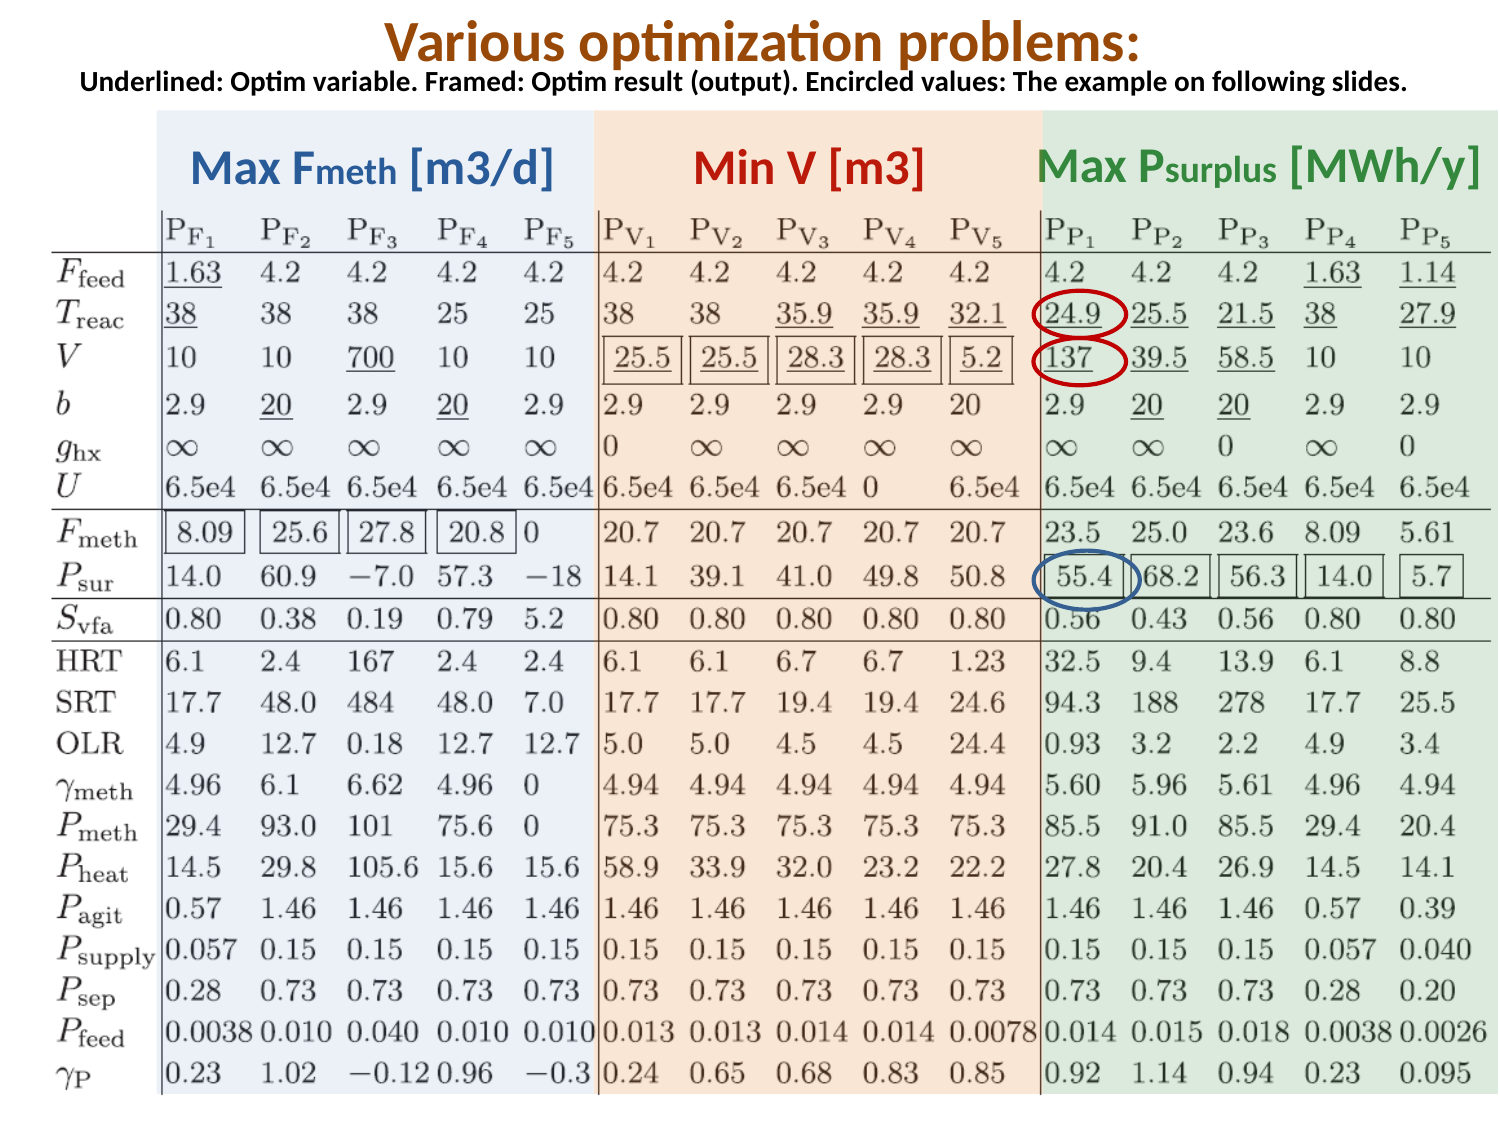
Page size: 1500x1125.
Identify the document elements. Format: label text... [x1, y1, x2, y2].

text_box [592, 108, 1045, 205]
text_box Various optimization problems: [41, 0, 1485, 81]
text_box Underlined: Optim variable. Framed: Optim result (output). Encircled values: The example on following slides. [5, 54, 1483, 105]
text_box [1045, 108, 1500, 1096]
picture [40, 207, 1495, 1100]
text_box [155, 108, 592, 205]
